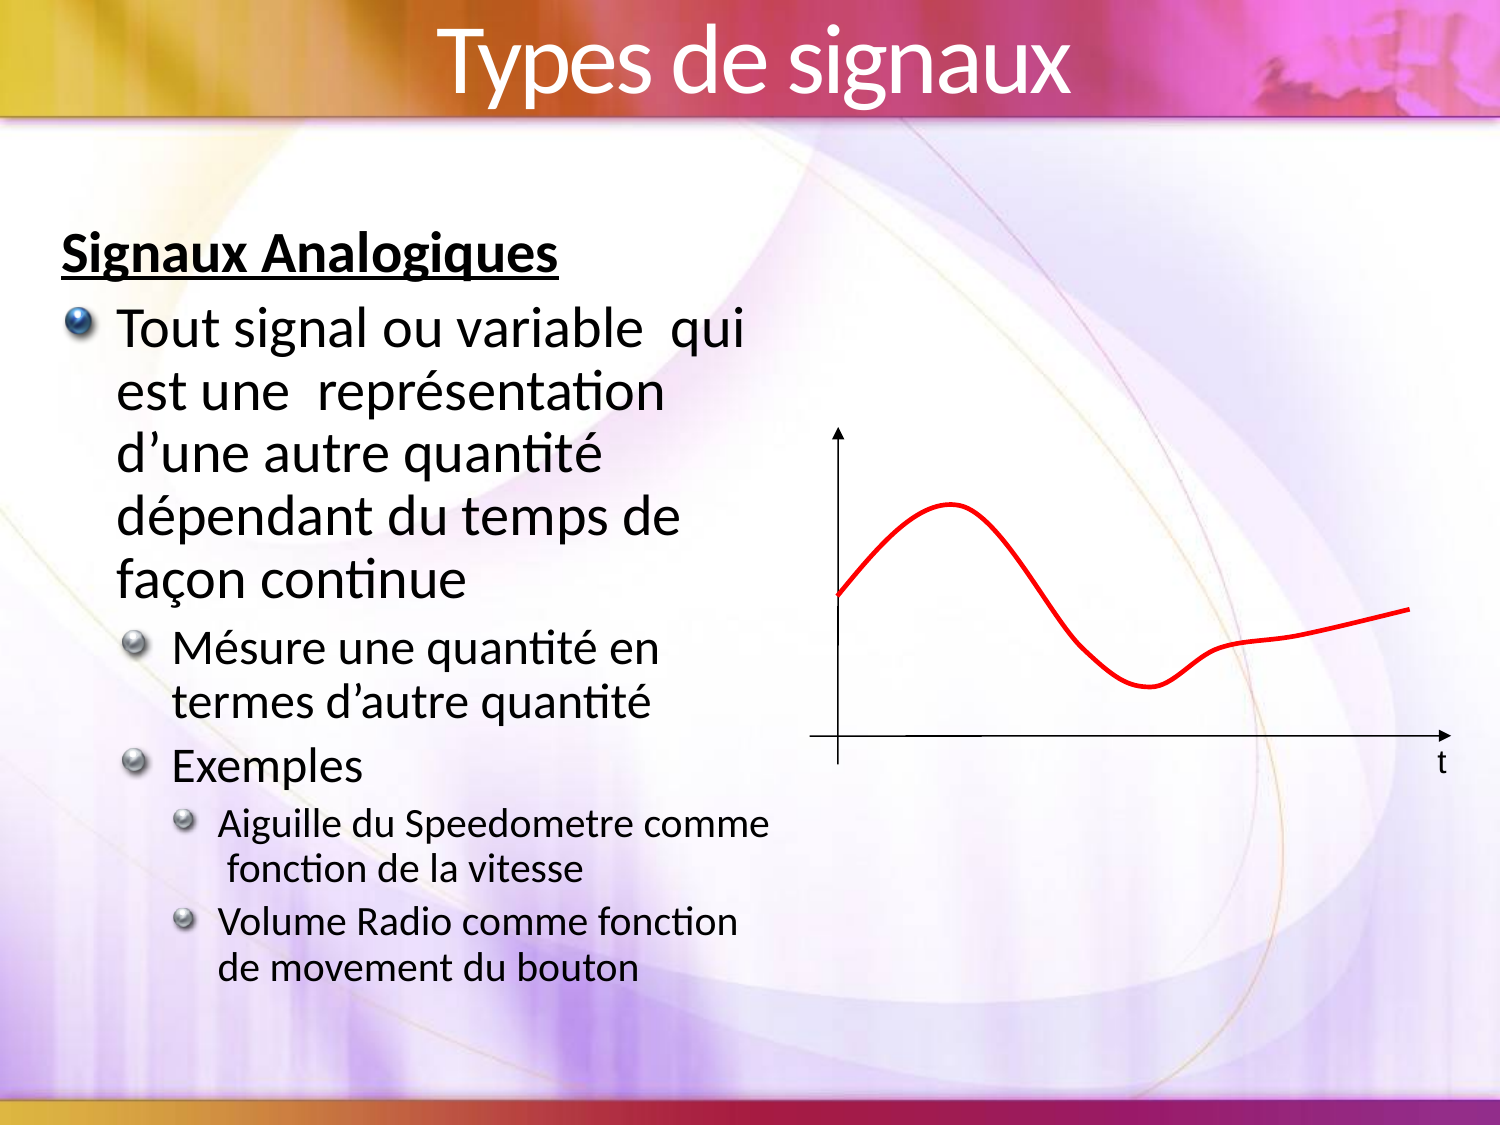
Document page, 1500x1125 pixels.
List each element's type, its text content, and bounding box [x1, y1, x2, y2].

title Types de signaux [251, 7, 1258, 117]
text_box t [1422, 733, 1500, 788]
picture [0, 0, 1500, 1125]
list Signaux Analogiques Tout signal ou variable qui est une représentation d’une autre quantité dépendant du temps de façon continue Mésure une quantité en termes d’autre quantité Exemples Aiguille du Speedometre comme fonction de la vitesse Volume Radio comme fonction de movement du bouton [61, 222, 774, 1035]
text_box [837, 504, 1410, 687]
text_box [839, 729, 1452, 742]
text_box [831, 427, 845, 595]
